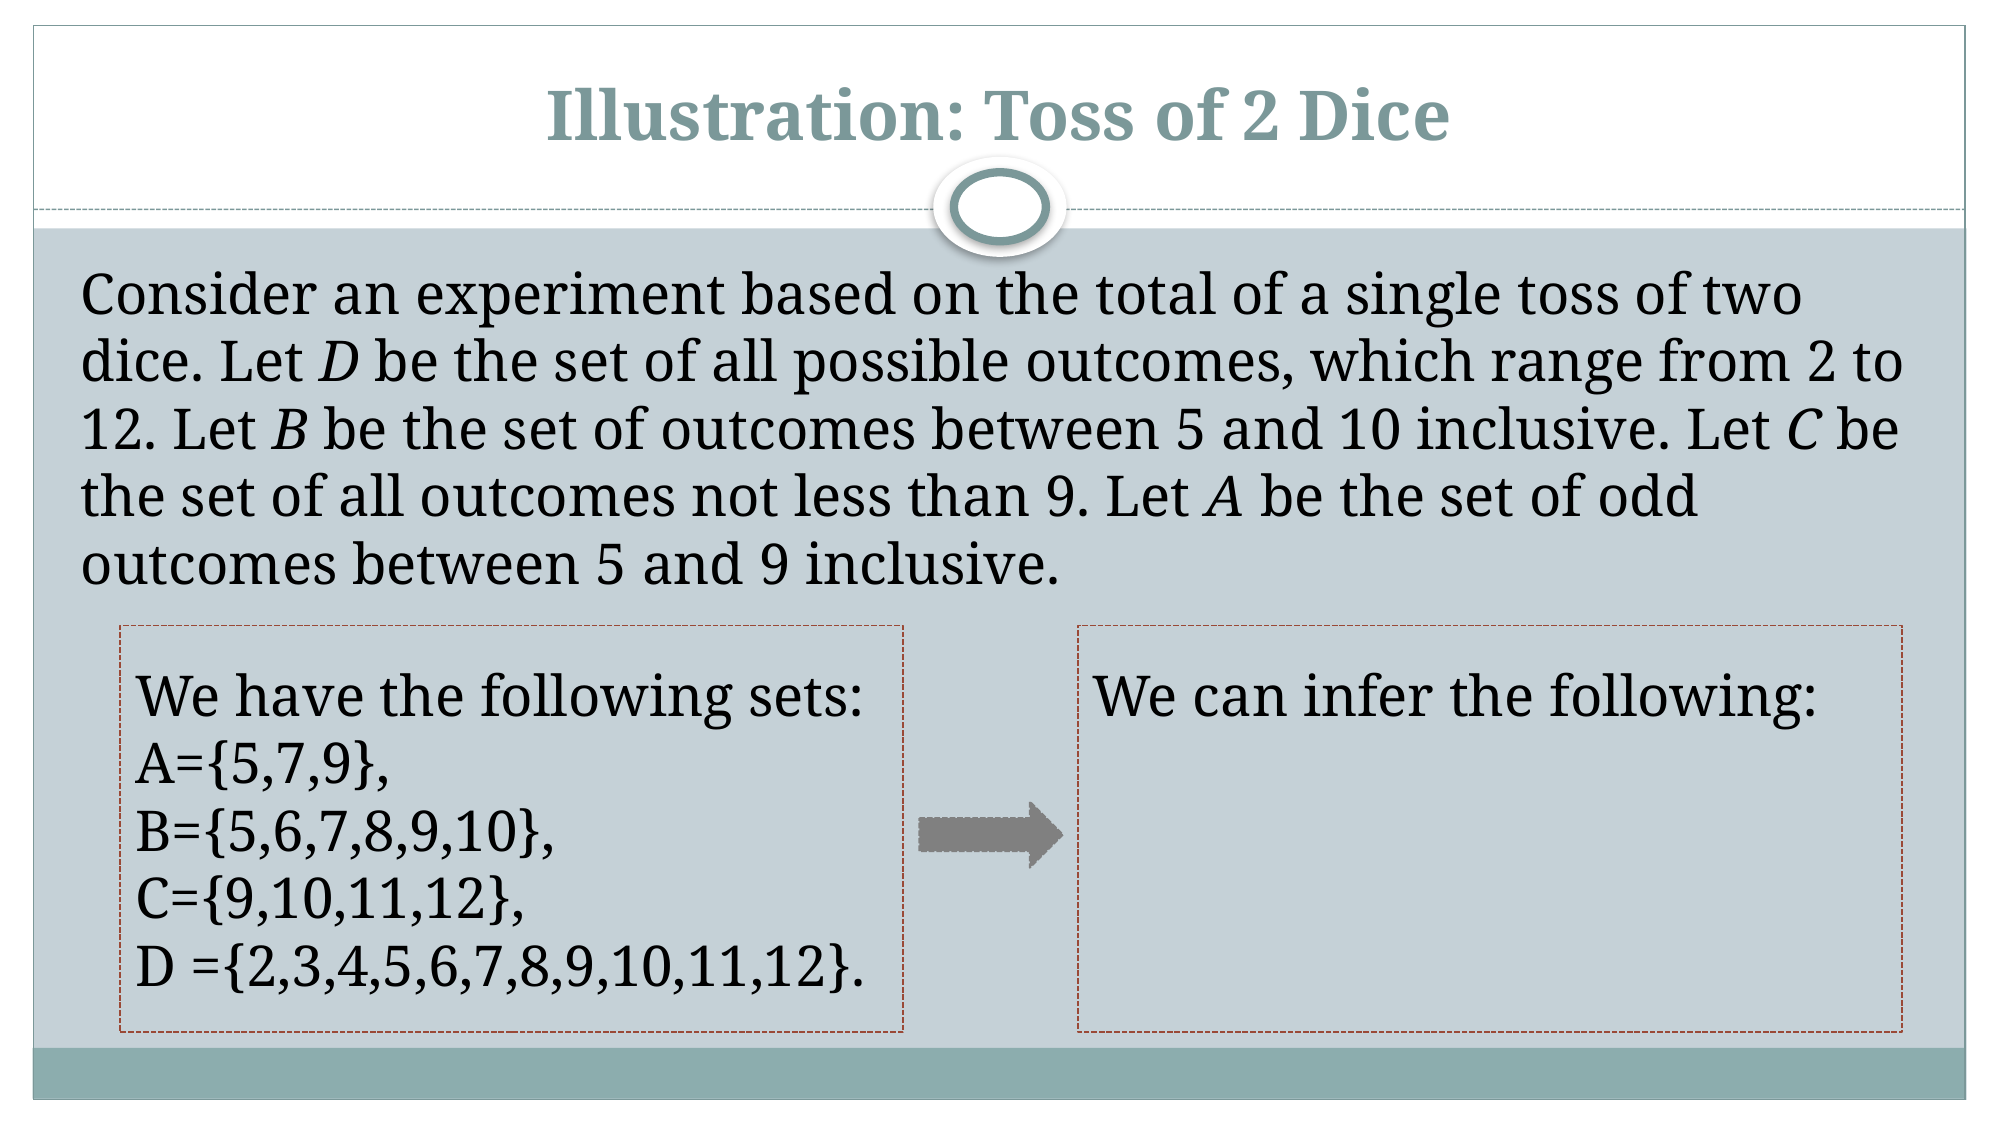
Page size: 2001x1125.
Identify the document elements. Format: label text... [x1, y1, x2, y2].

list Consider an experiment based on the total of a single toss of two dice. Let D be the set of all possible outcomes, which range from 2 to 12. Let B be the set of outcomes between 5 and 10 inclusive. Let C be the set of all outcomes not less than 9. Let A be the set of odd outcomes between 5 and 9 inclusive. [66, 250, 1926, 1047]
text_box We have the following sets: A={5,7,9}, B={5,6,7,8,9,10}, C={9,10,11,12}, D ={2,3,4,5,6,7,8,9,10,11,12}. [119, 625, 904, 1033]
title Illustration: Toss of 2 Dice [66, 37, 1933, 162]
text_box [918, 801, 1064, 869]
